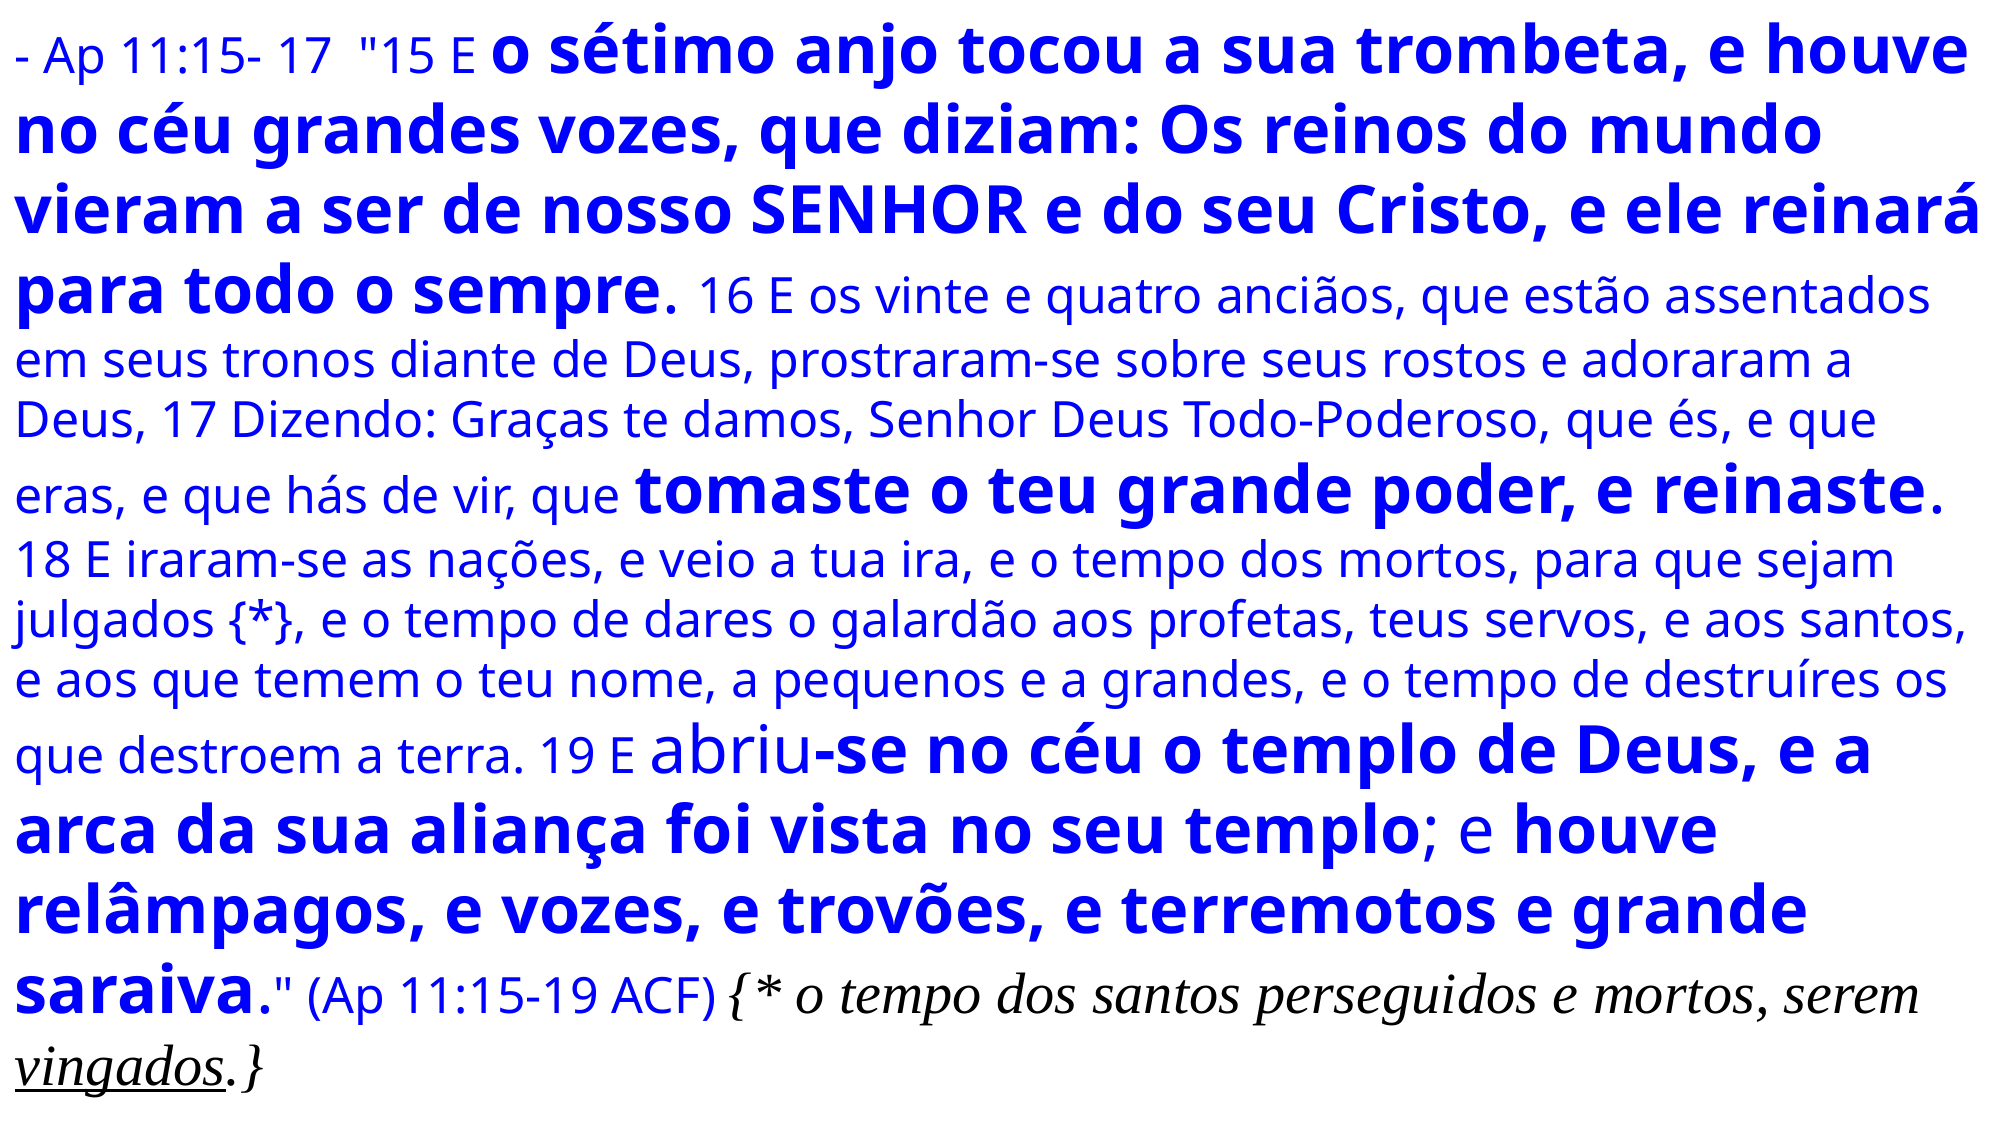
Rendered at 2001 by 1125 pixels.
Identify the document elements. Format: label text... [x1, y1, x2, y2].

text_box - Ap 11:15- 17 "15 E o sétimo anjo tocou a sua trombeta, e houve no céu grandes vozes, que diziam: Os reinos do mundo vieram a ser de nosso SENHOR e do seu Cristo, e ele reinará para todo o sempre. 16 E os vinte e quatro anciãos, que estão assentados em seus tronos diante de Deus, prostraram-se sobre seus rostos e adoraram a Deus, 17 Dizendo: Graças te damos, Senhor Deus Todo-Poderoso, que és, e que eras, e que hás de vir, que tomaste o teu grande poder, e reinaste. 18 E iraram-se as nações, e veio a tua ira, e o tempo dos mortos, para que sejam julgados {*}, e o tempo de dares o galardão aos profetas, teus servos, e aos santos, e aos que temem o teu nome, a pequenos e a grandes, e o tempo de destruíres os que destroem a terra. 19 E abriu-se no céu o templo de Deus, e a arca da sua aliança foi vista no seu templo; e houve relâmpagos, e vozes, e trovões, e terremotos e grande saraiva." (Ap 11:15-19 ACF) {* o tempo dos santos perseguidos e mortos, serem vingados.} [0, 0, 2000, 1125]
